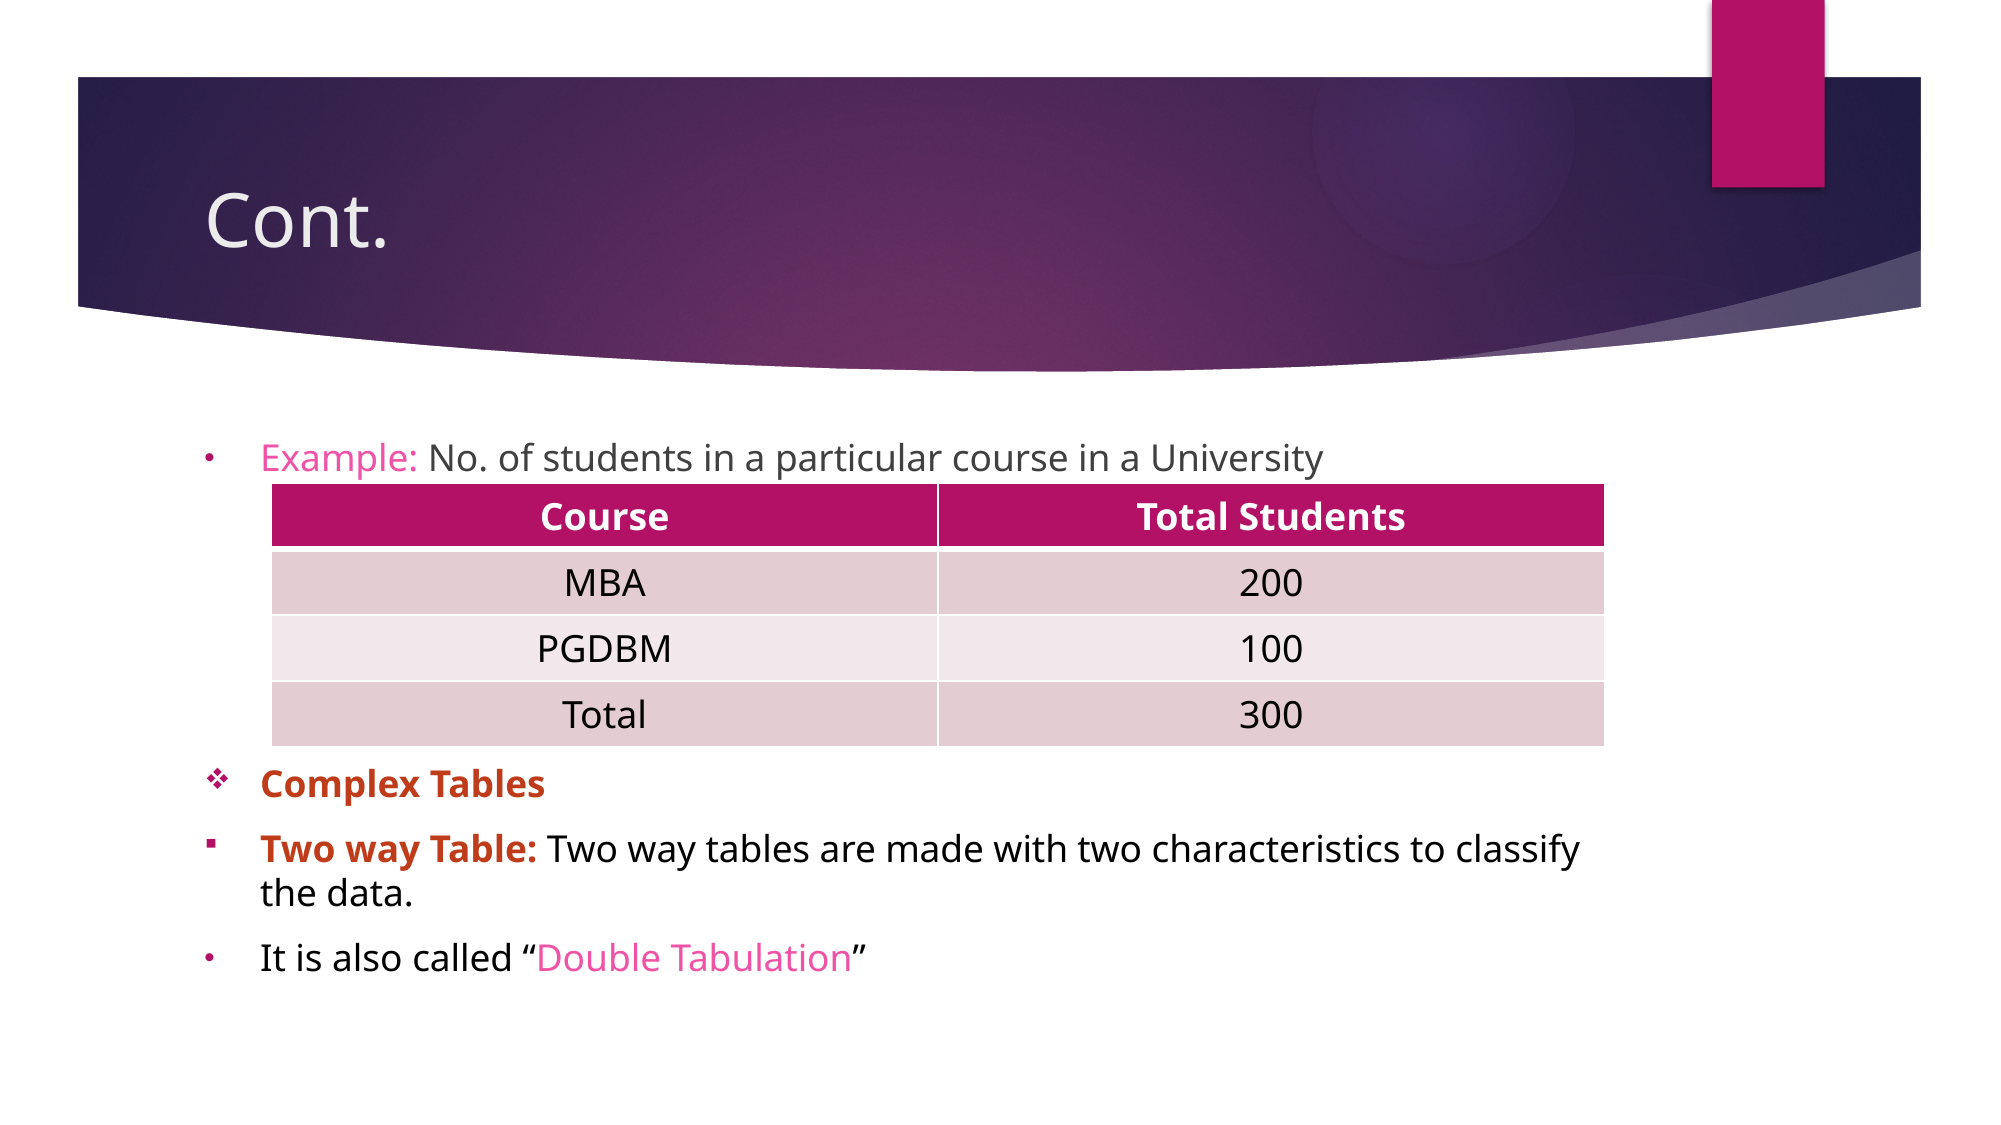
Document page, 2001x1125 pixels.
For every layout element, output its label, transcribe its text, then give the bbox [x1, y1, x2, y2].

table_cell 300 [939, 682, 1604, 746]
table_cell MBA [272, 552, 937, 614]
table_cell Total [272, 682, 937, 746]
table_cell PGDBM [272, 616, 937, 680]
title Cont. [189, 159, 1627, 276]
table_header Course [272, 484, 937, 546]
list Example: No. of students in a particular course in a University Complex Tables Two way Table: Two way tables are made with two characteristics to classify the data. It is also called “Double Tabulation” [189, 427, 1638, 988]
table_cell 100 [939, 616, 1604, 680]
table_cell 200 [939, 552, 1604, 614]
table_header Total Students [939, 484, 1604, 546]
